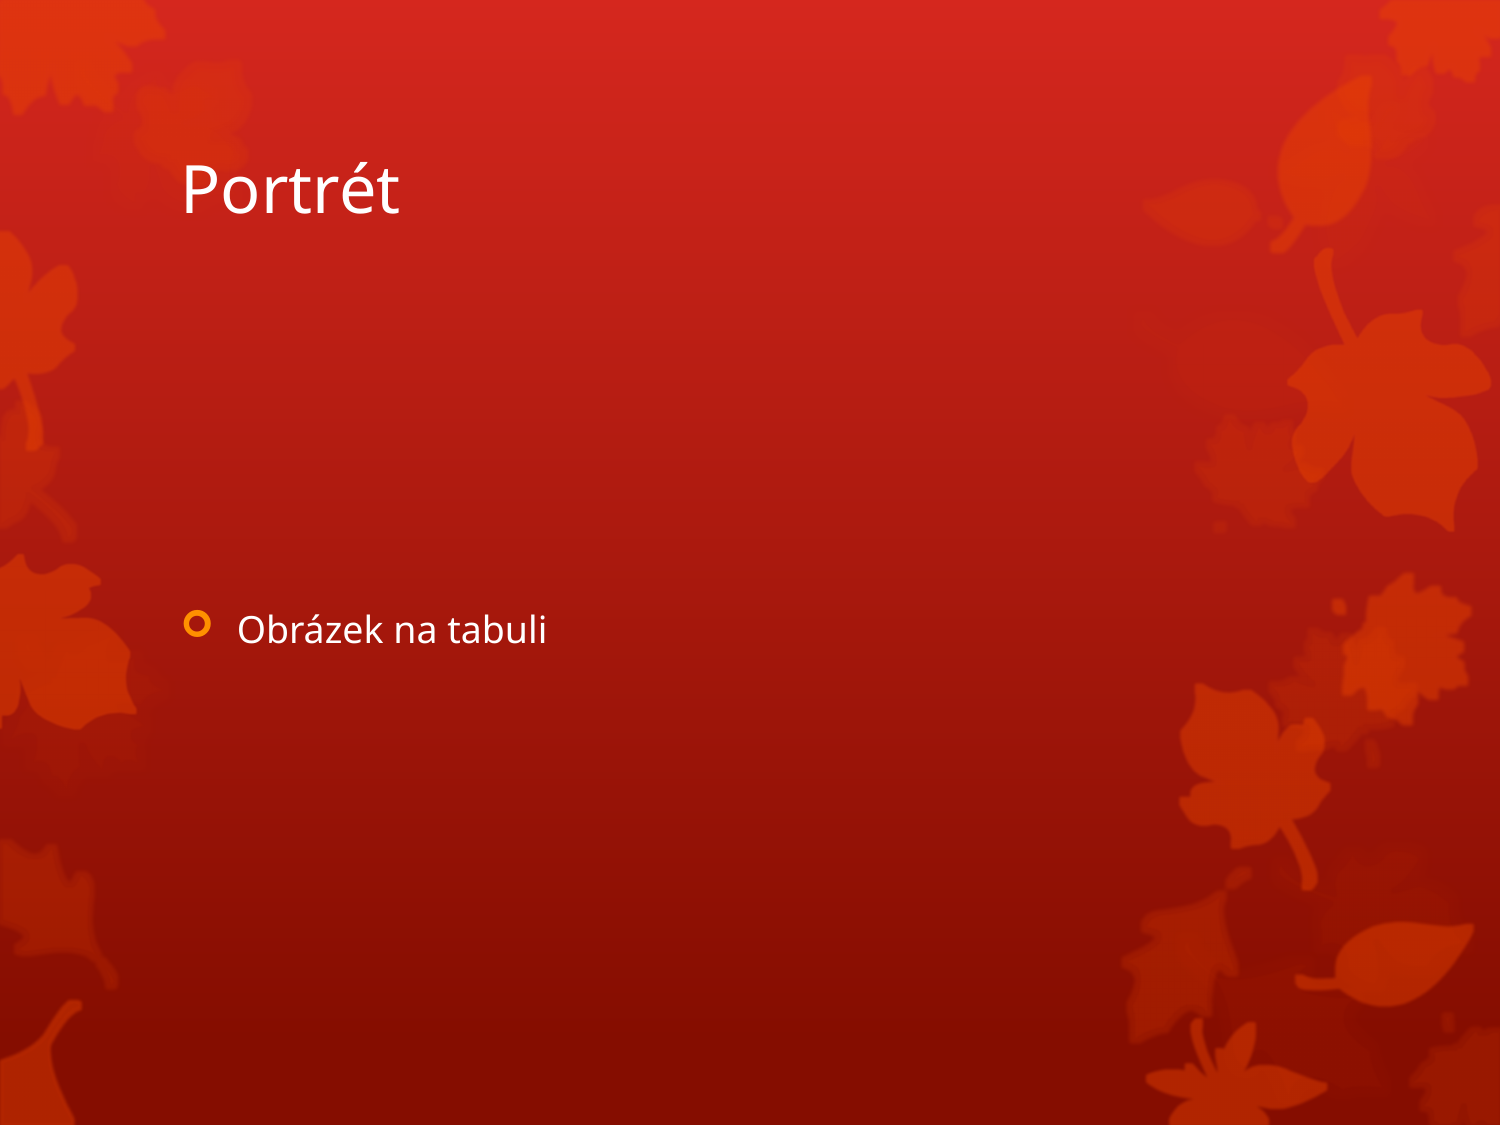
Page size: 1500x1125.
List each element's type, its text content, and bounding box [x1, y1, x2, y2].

title Portrét [165, 110, 1335, 263]
list Obrázek na tabuli [165, 296, 1335, 962]
